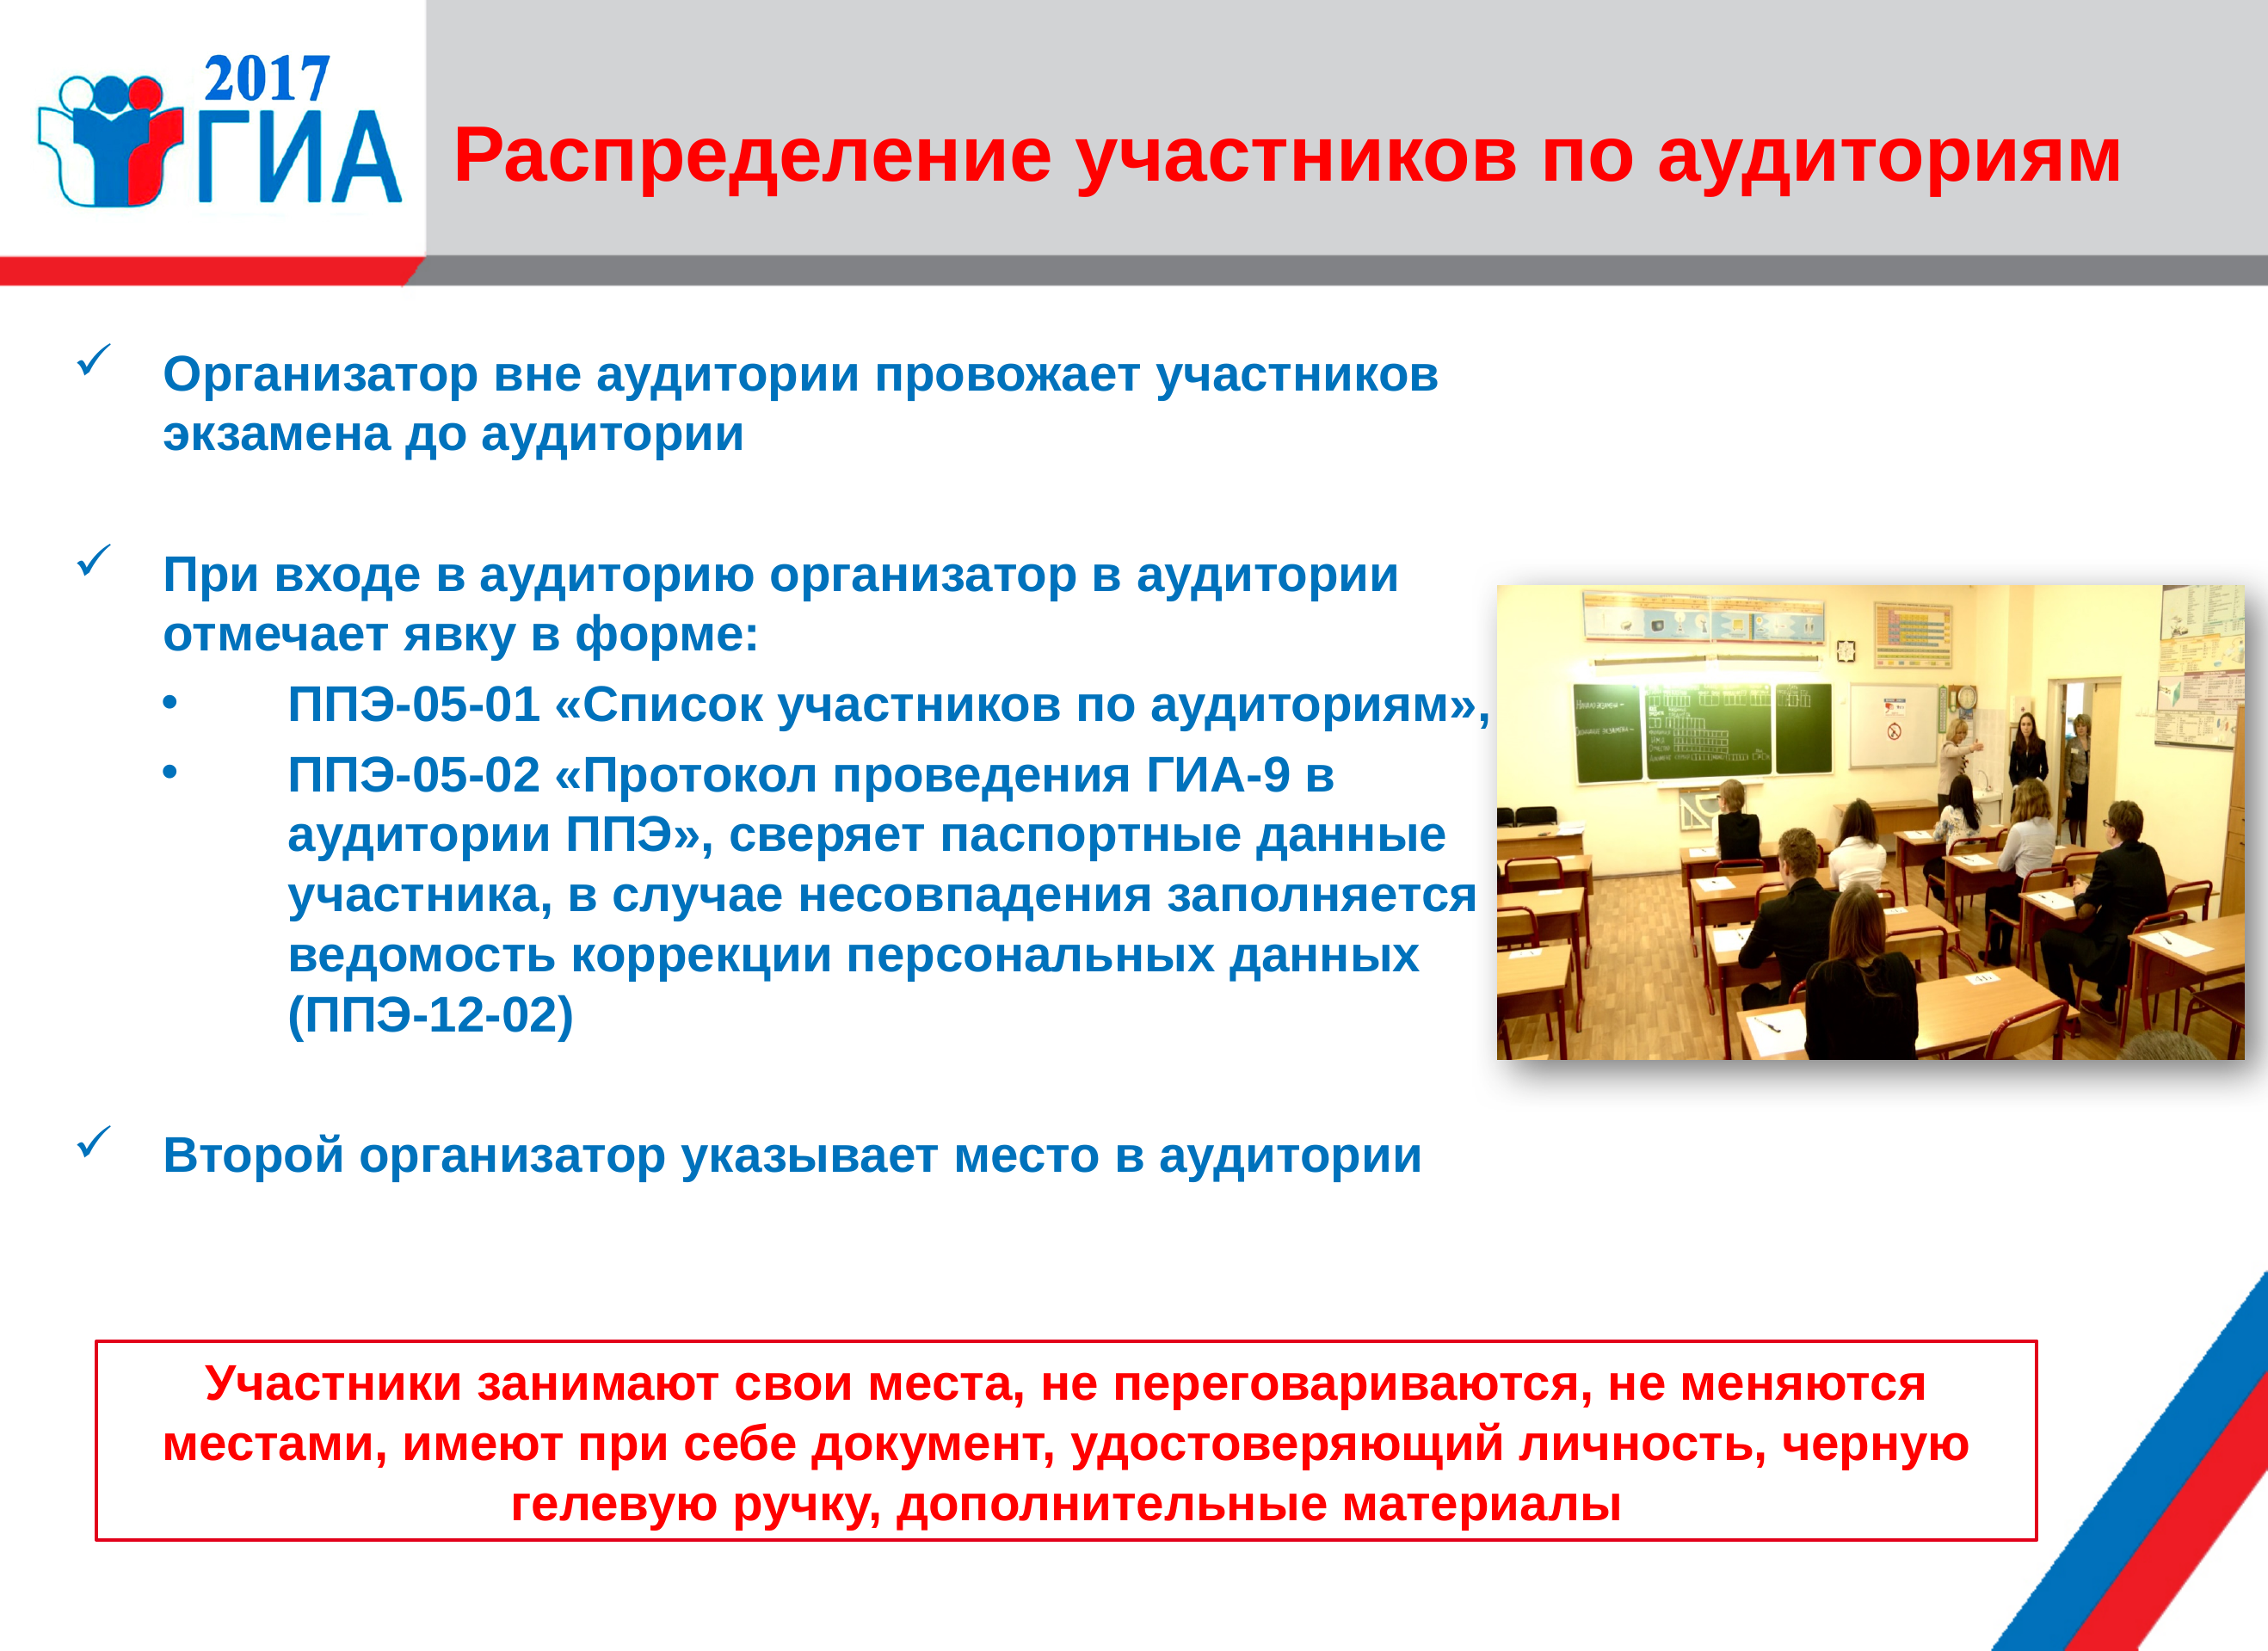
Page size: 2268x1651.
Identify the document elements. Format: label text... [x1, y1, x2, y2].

picture [0, 0, 2268, 1651]
text_box Участники занимают свои места, не переговариваются, не меняются местами, имеют при себе документ, удостоверяющий личность, черную гелевую ручку, дополнительные материалы [95, 1340, 2038, 1542]
list Организатор вне аудитории провожает участников экзамена до аудитории При входе в аудиторию организатор в аудитории отмечает явку в форме: ППЭ-05-01 «Список участников по аудиториям», ППЭ-05-02 «Протокол проведения ГИА-9 в аудитории ППЭ», сверяет паспортные данные участника, в случае несовпадения заполняется ведомость коррекции персональных данных (ППЭ-12-02) Второй организатор указывает место в аудитории [48, 328, 1553, 1419]
title Распределение участников по аудиториям [422, 42, 2155, 256]
